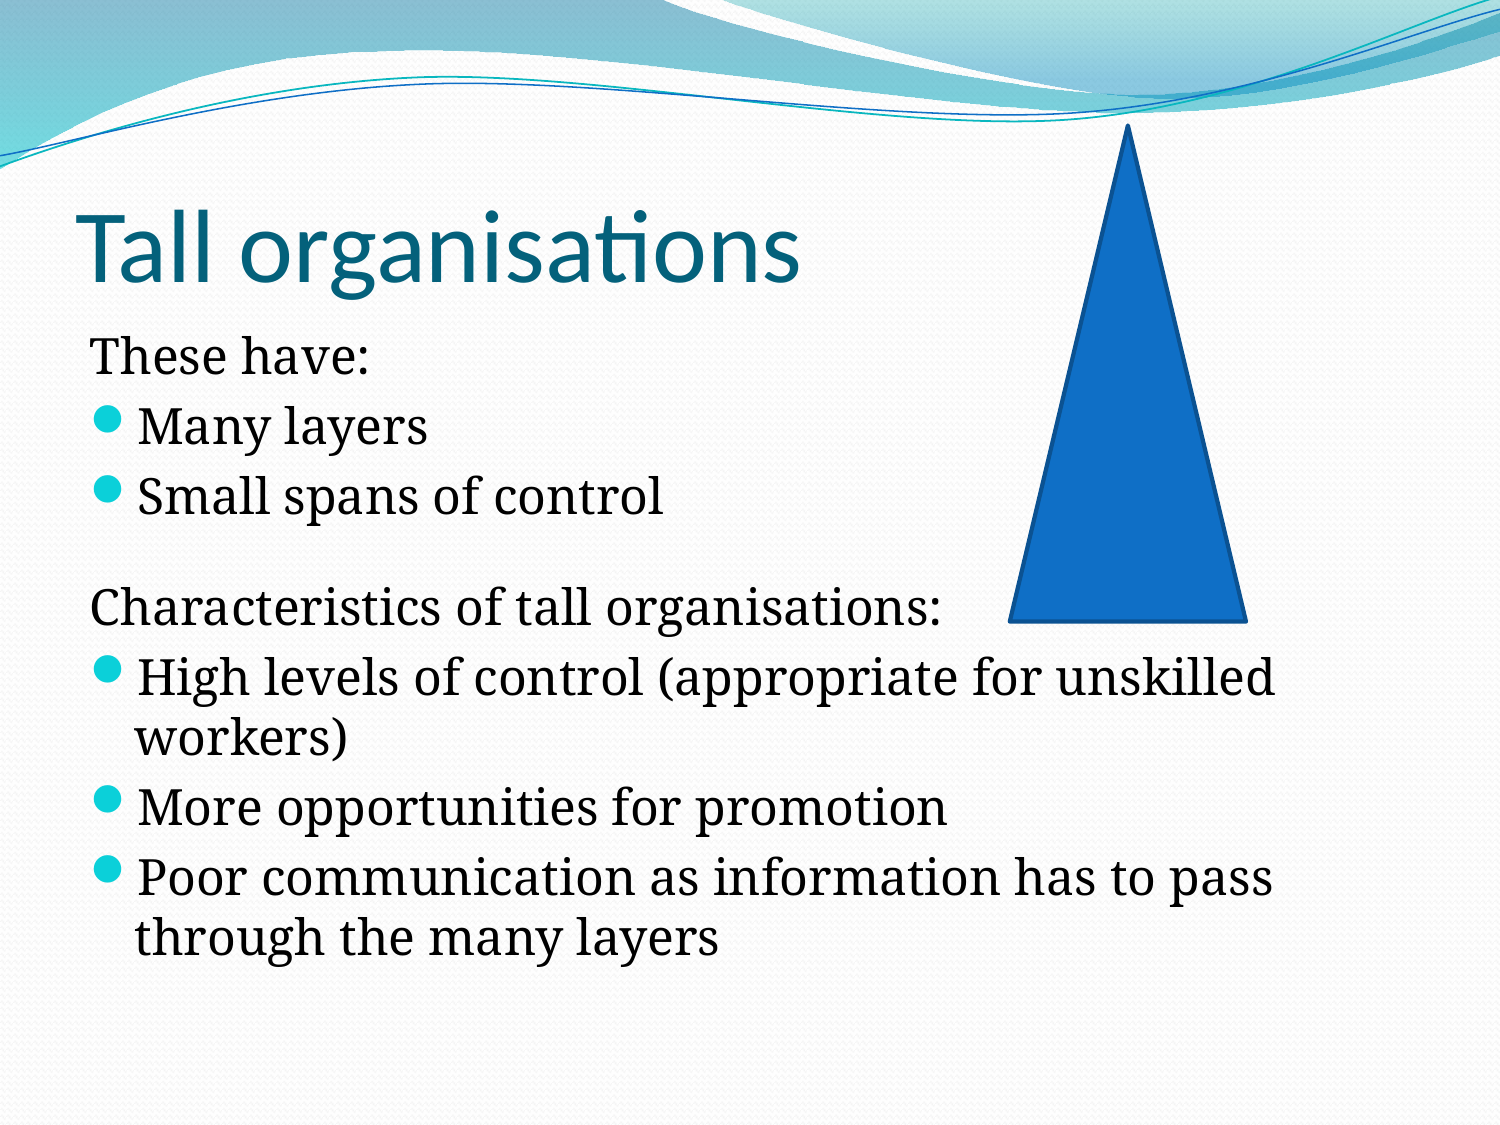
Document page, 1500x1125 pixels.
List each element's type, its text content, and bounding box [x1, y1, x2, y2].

text_box [1007, 123, 1249, 624]
list These have: Many layers Small spans of control Characteristics of tall organisations: High levels of control (appropriate for unskilled workers) More opportunities for promotion Poor communication as information has to pass through the many layers [75, 317, 1425, 1038]
title Tall organisations [75, 115, 1425, 303]
